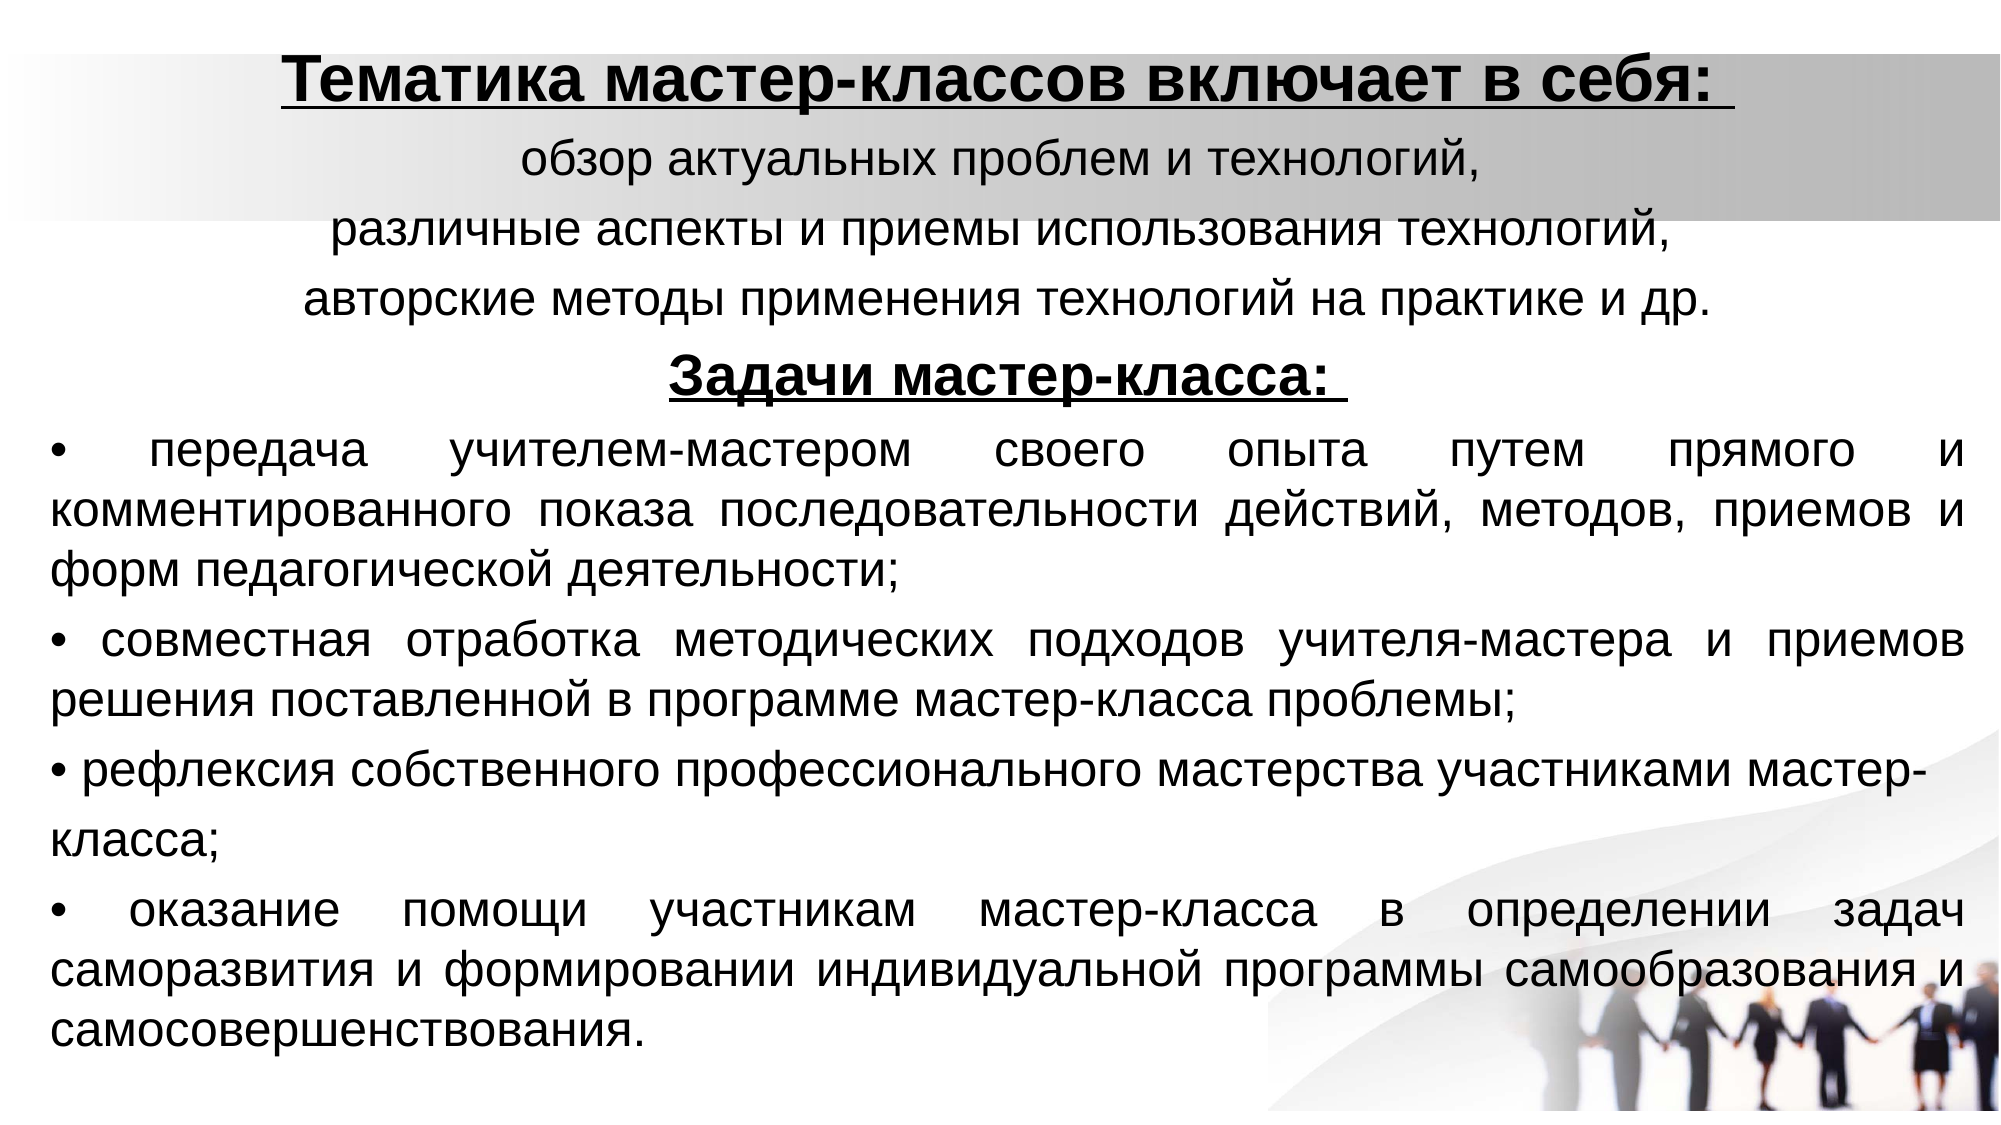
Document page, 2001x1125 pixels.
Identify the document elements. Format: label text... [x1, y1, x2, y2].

picture [1268, 728, 1999, 1111]
list Тематика мастер-классов включает в себя: обзор актуальных проблем и технологий, различные аспекты и приемы использования технологий, авторские методы применения технологий на практике и др. Задачи мастер-класса: • передача учителем-мастером своего опыта путем прямого и комментированного показа последовательности действий, методов, приемов и форм педагогической деятельности; • совместная отработка методических подходов учителя-мастера и приемов решения поставленной в программе мастер-класса проблемы; • рефлексия собственного профессионального мастерства участниками мастер- класса; • оказание помощи участникам мастер-класса в определении задач саморазвития и формировании индивидуальной программы самообразования и самосовершенствования. [34, 27, 1982, 1090]
